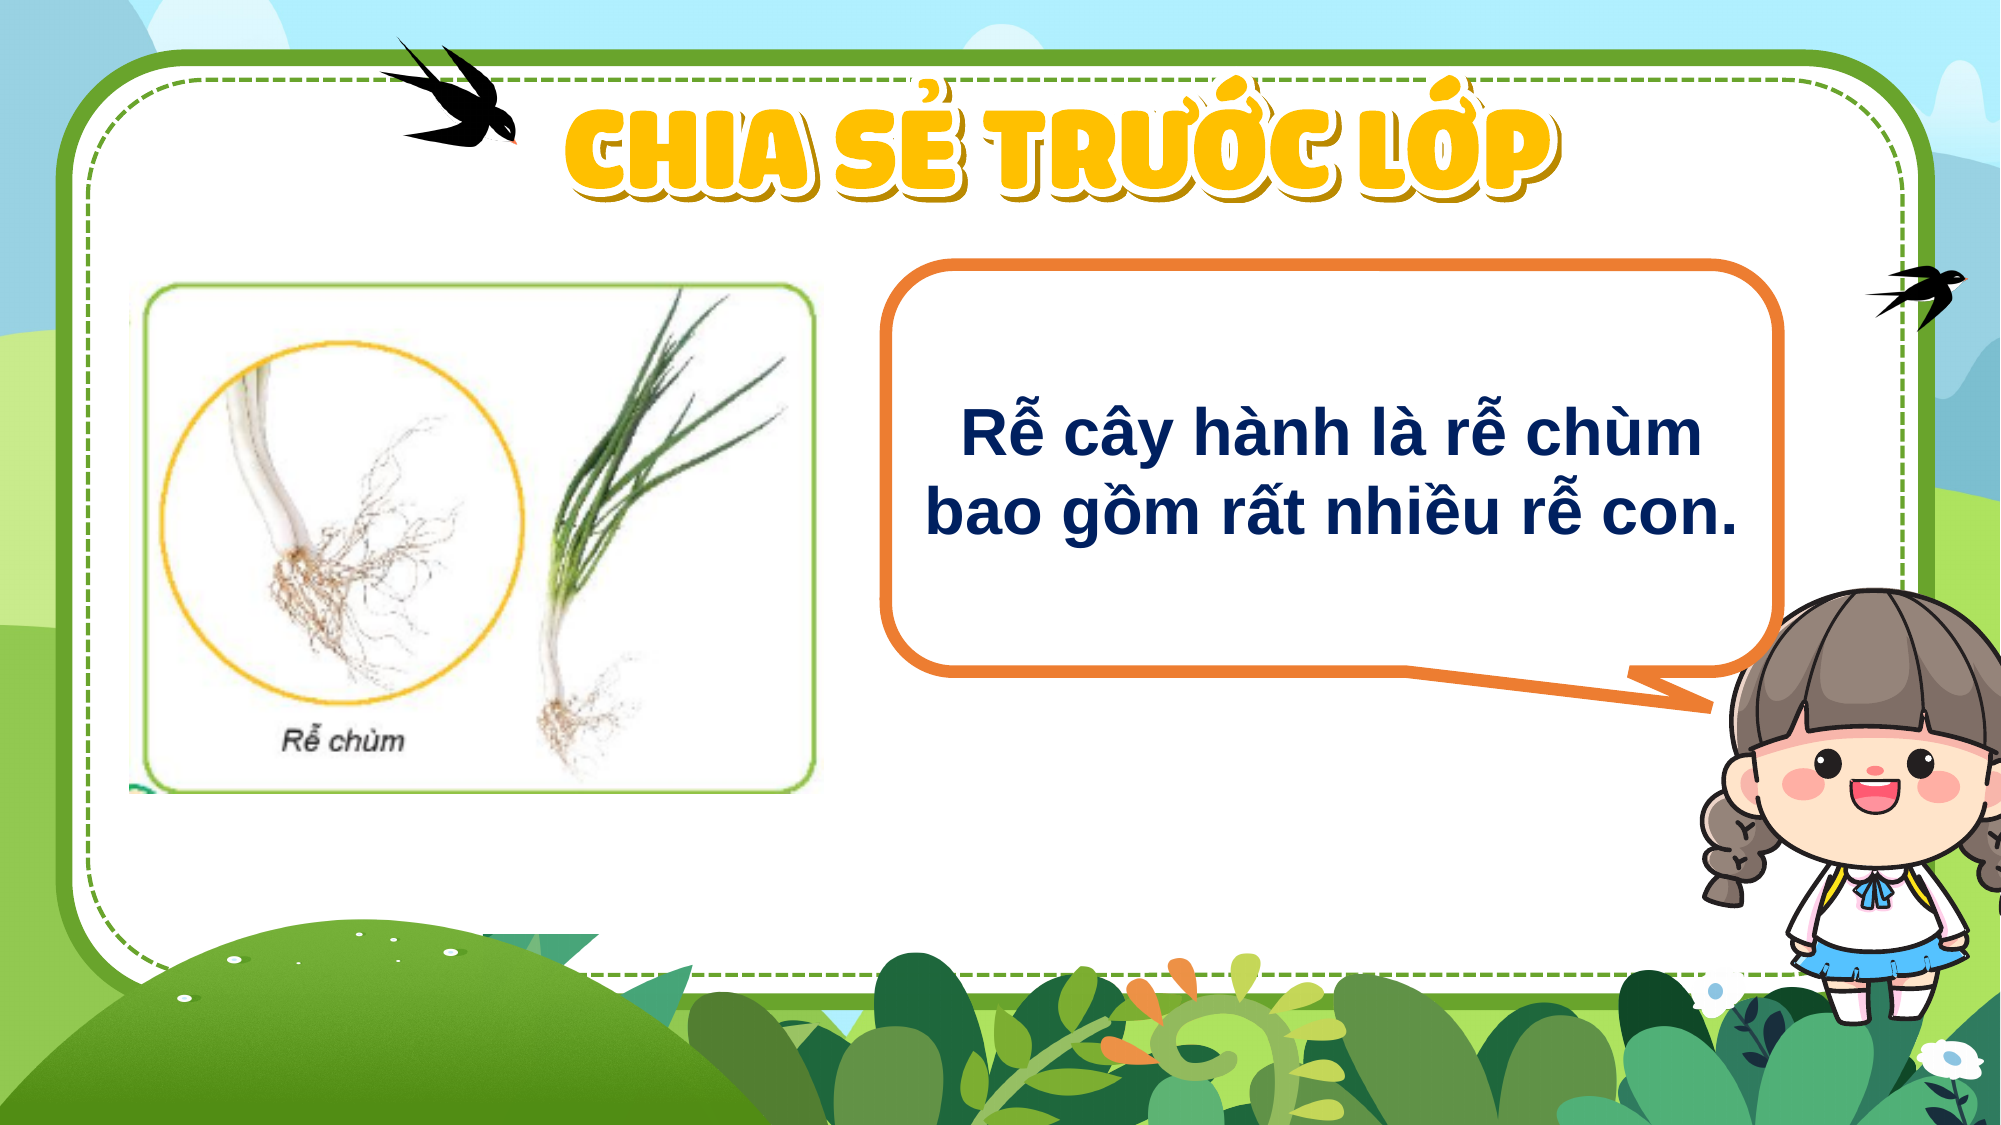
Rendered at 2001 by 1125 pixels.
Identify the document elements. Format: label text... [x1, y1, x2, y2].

picture [0, 0, 2001, 1125]
text_box Rễ cây hành là rễ chùm bao gồm rất nhiều rễ con. [884, 263, 1780, 708]
